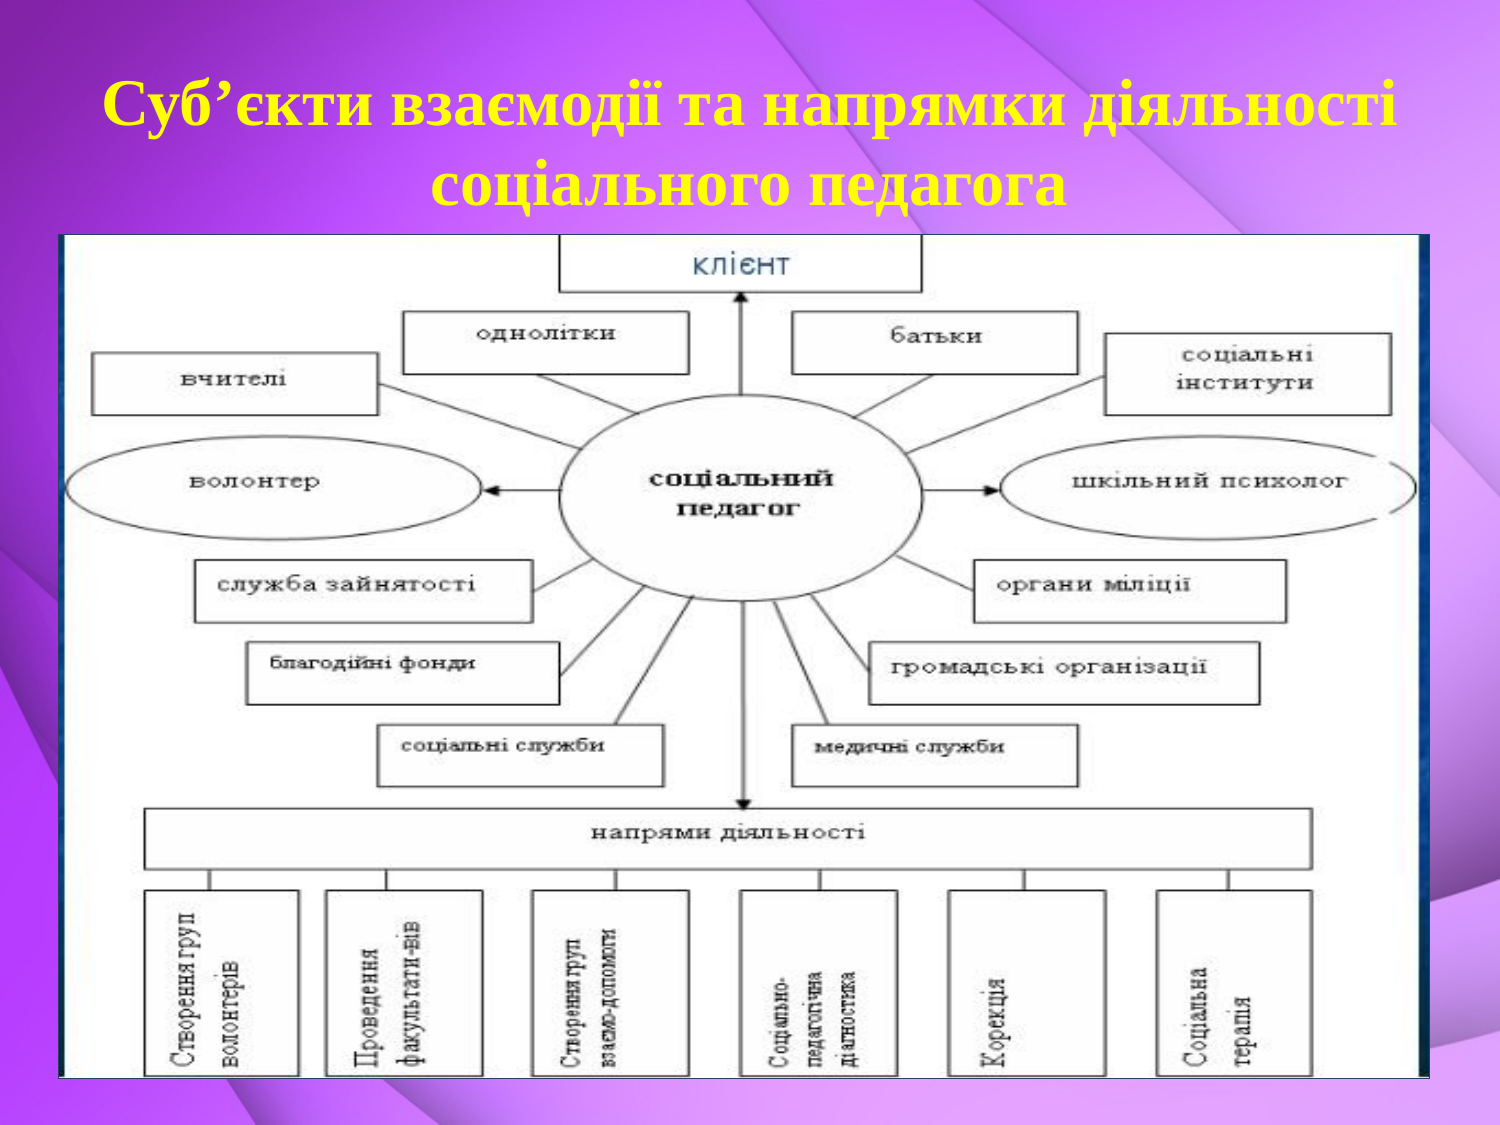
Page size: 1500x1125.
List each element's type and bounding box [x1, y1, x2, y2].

picture [0, 0, 1500, 1125]
list [58, 234, 1430, 1079]
